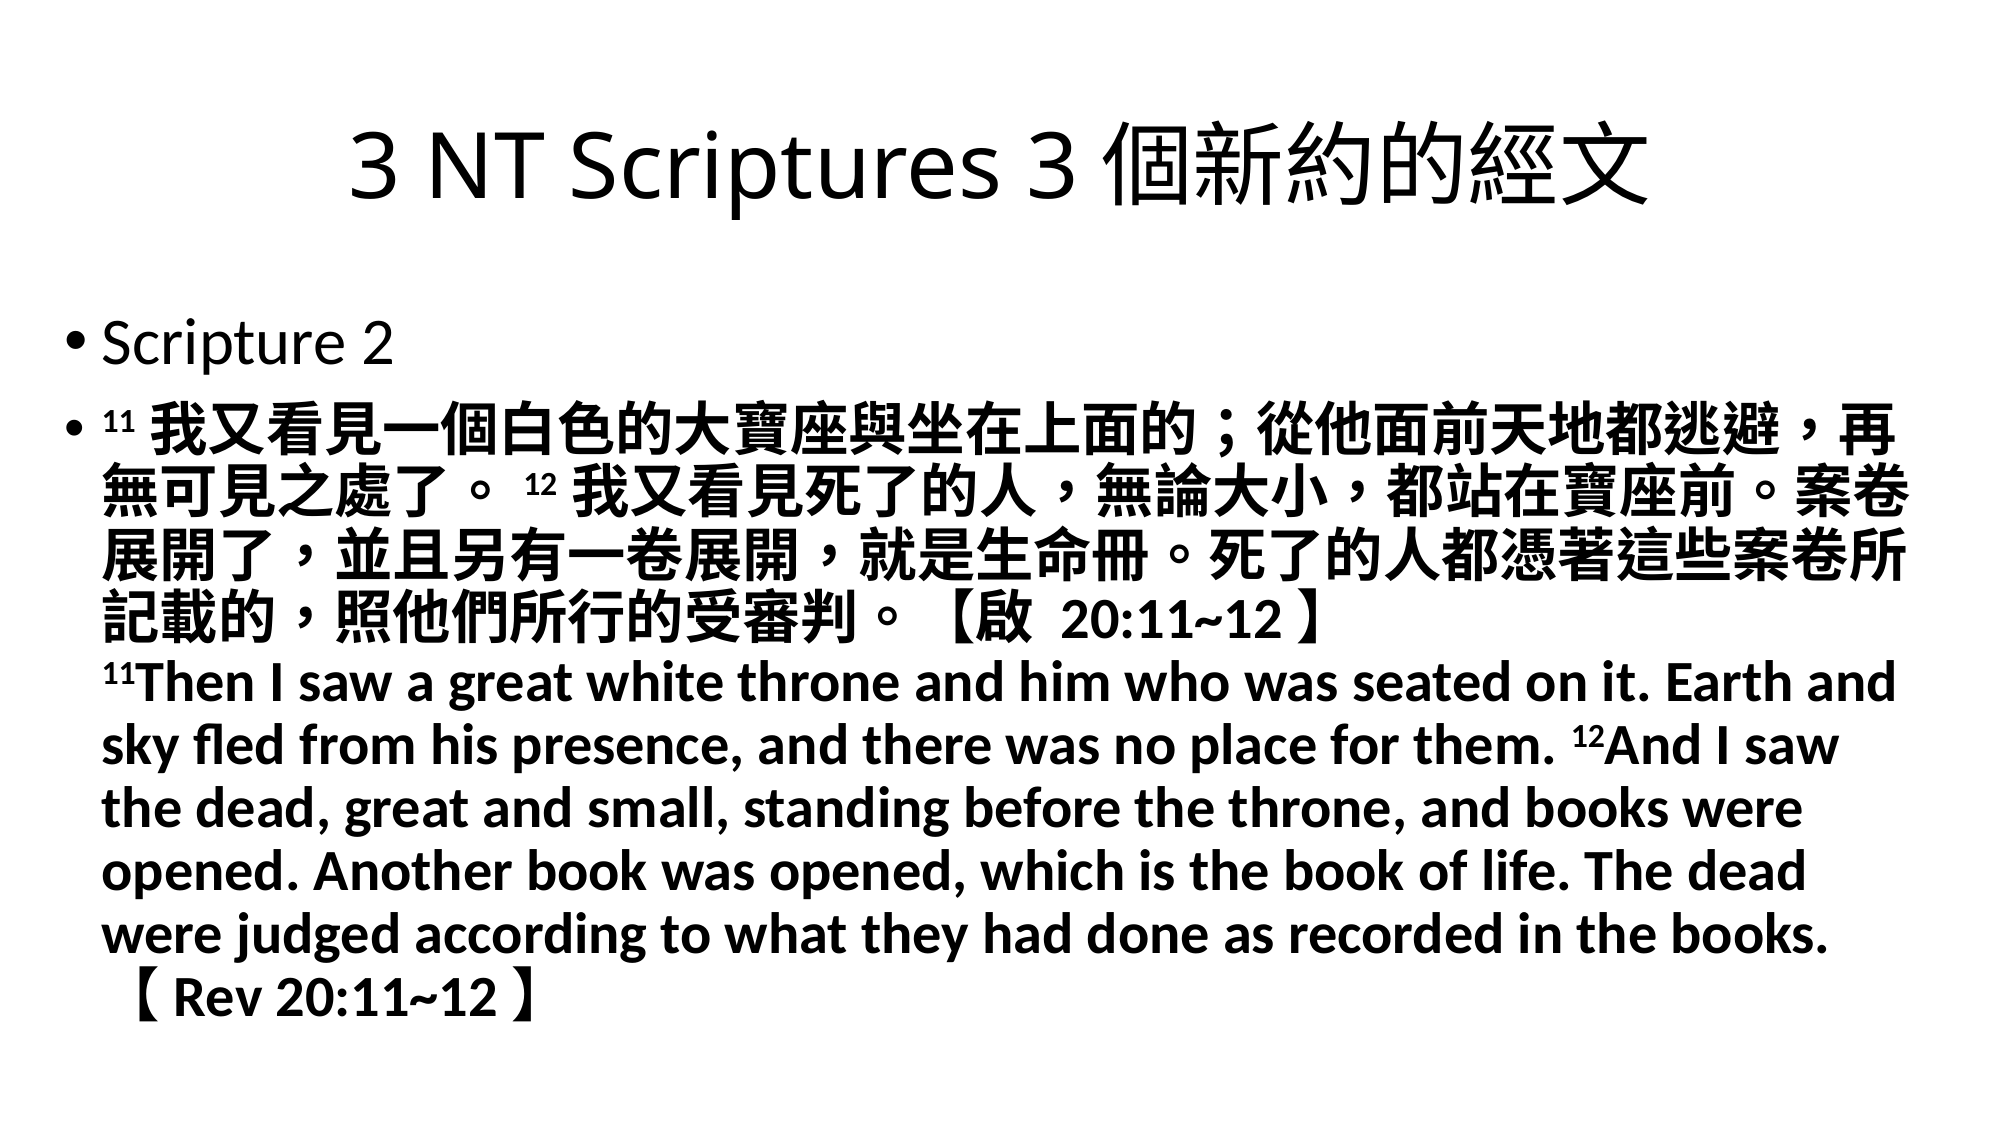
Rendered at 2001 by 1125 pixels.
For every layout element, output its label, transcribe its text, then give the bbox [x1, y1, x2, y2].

title 3 NT Scriptures 3個新約的經文 [137, 59, 1863, 278]
list Scripture 2 11我又看見一個白色的大寶座與坐在上面的；從他面前天地都逃避，再無可見之處了。12我又看見死了的人，無論大小，都站在寶座前。案卷展開了，並且另有一卷展開，就是生命冊。死了的人都憑著這些案卷所記載的，照他們所行的受審判。【啟 20:11~12】 11Then I saw a great white throne and him who was seated on it. Earth and sky fled from his presence, and there was no place for them. 12And I saw the dead, great and small, standing before the throne, and books were opened. Another book was opened, which is the book of life. The dead were judged according to what they had done as recorded in the books. 【Rev 20:11~12】 [49, 299, 1939, 1014]
